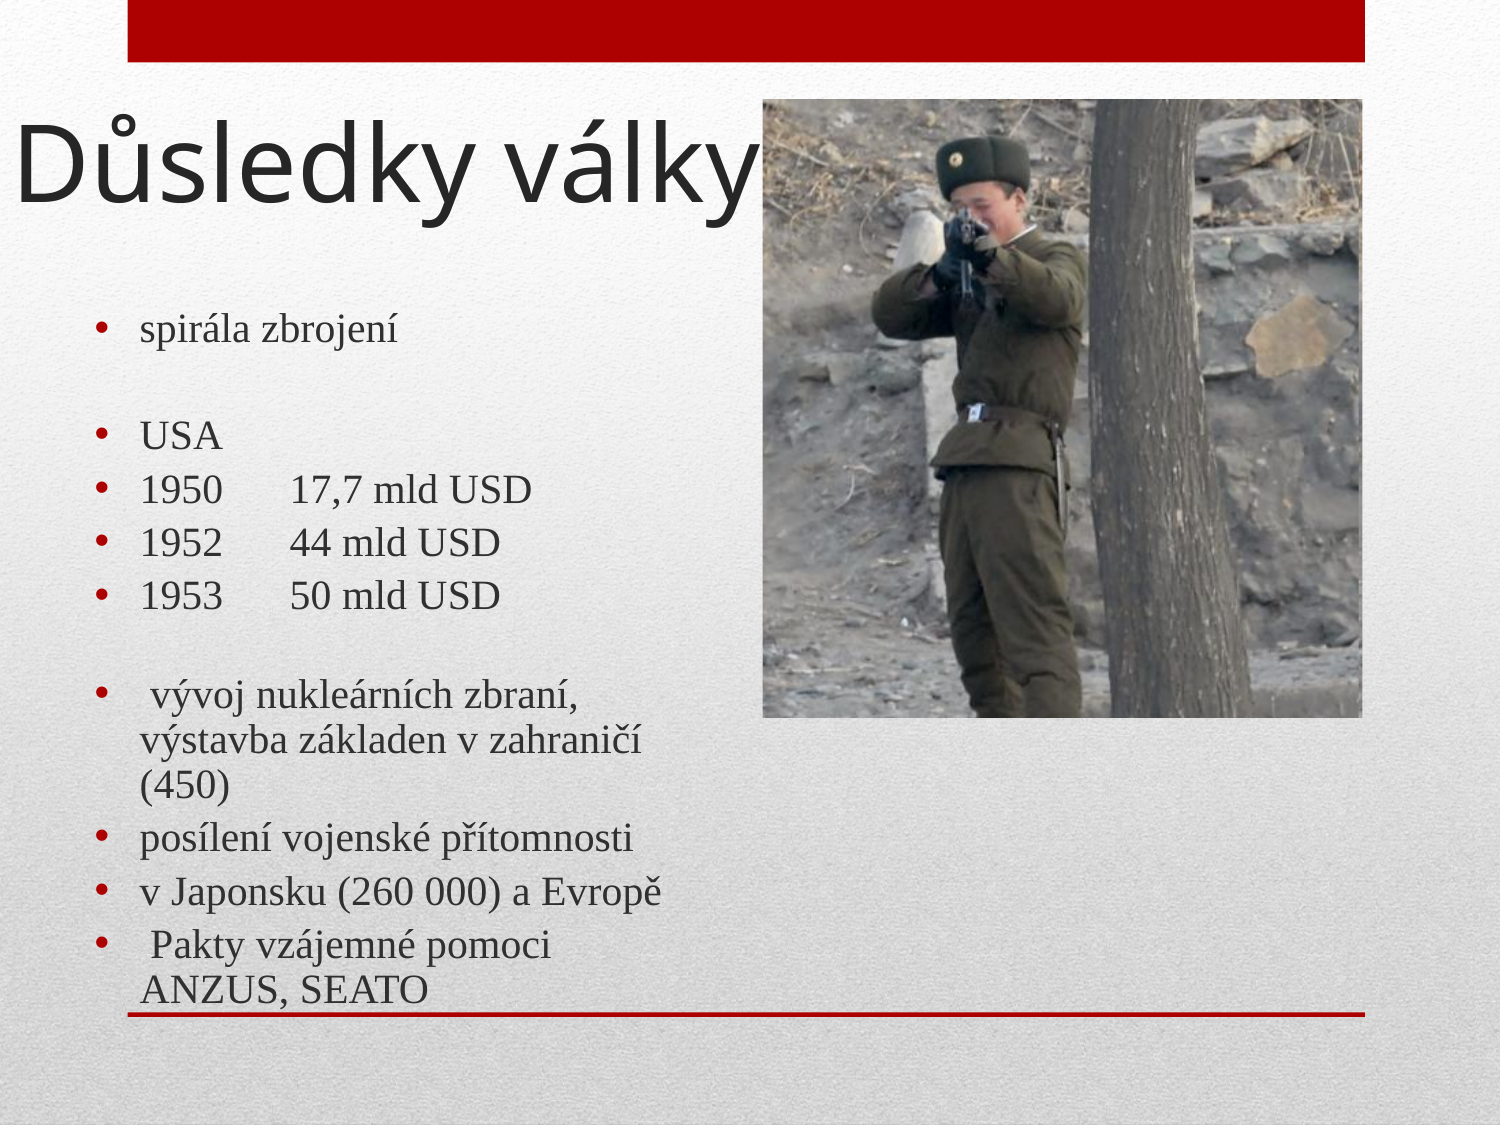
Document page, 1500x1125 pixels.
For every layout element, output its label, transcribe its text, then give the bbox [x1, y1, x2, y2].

picture [761, 99, 1364, 719]
title Důsledky války [0, 99, 761, 363]
list spirála zbrojení USA 1950 17,7 mld USD 1952 44 mld USD 1953 50 mld USD vývoj nukleárních zbraní, výstavba základen v zahraničí (450) posílení vojenské přítomnosti v Japonsku (260 000) a Evropě Pakty vzájemné pomoci ANZUS, SEATO [79, 253, 680, 1106]
